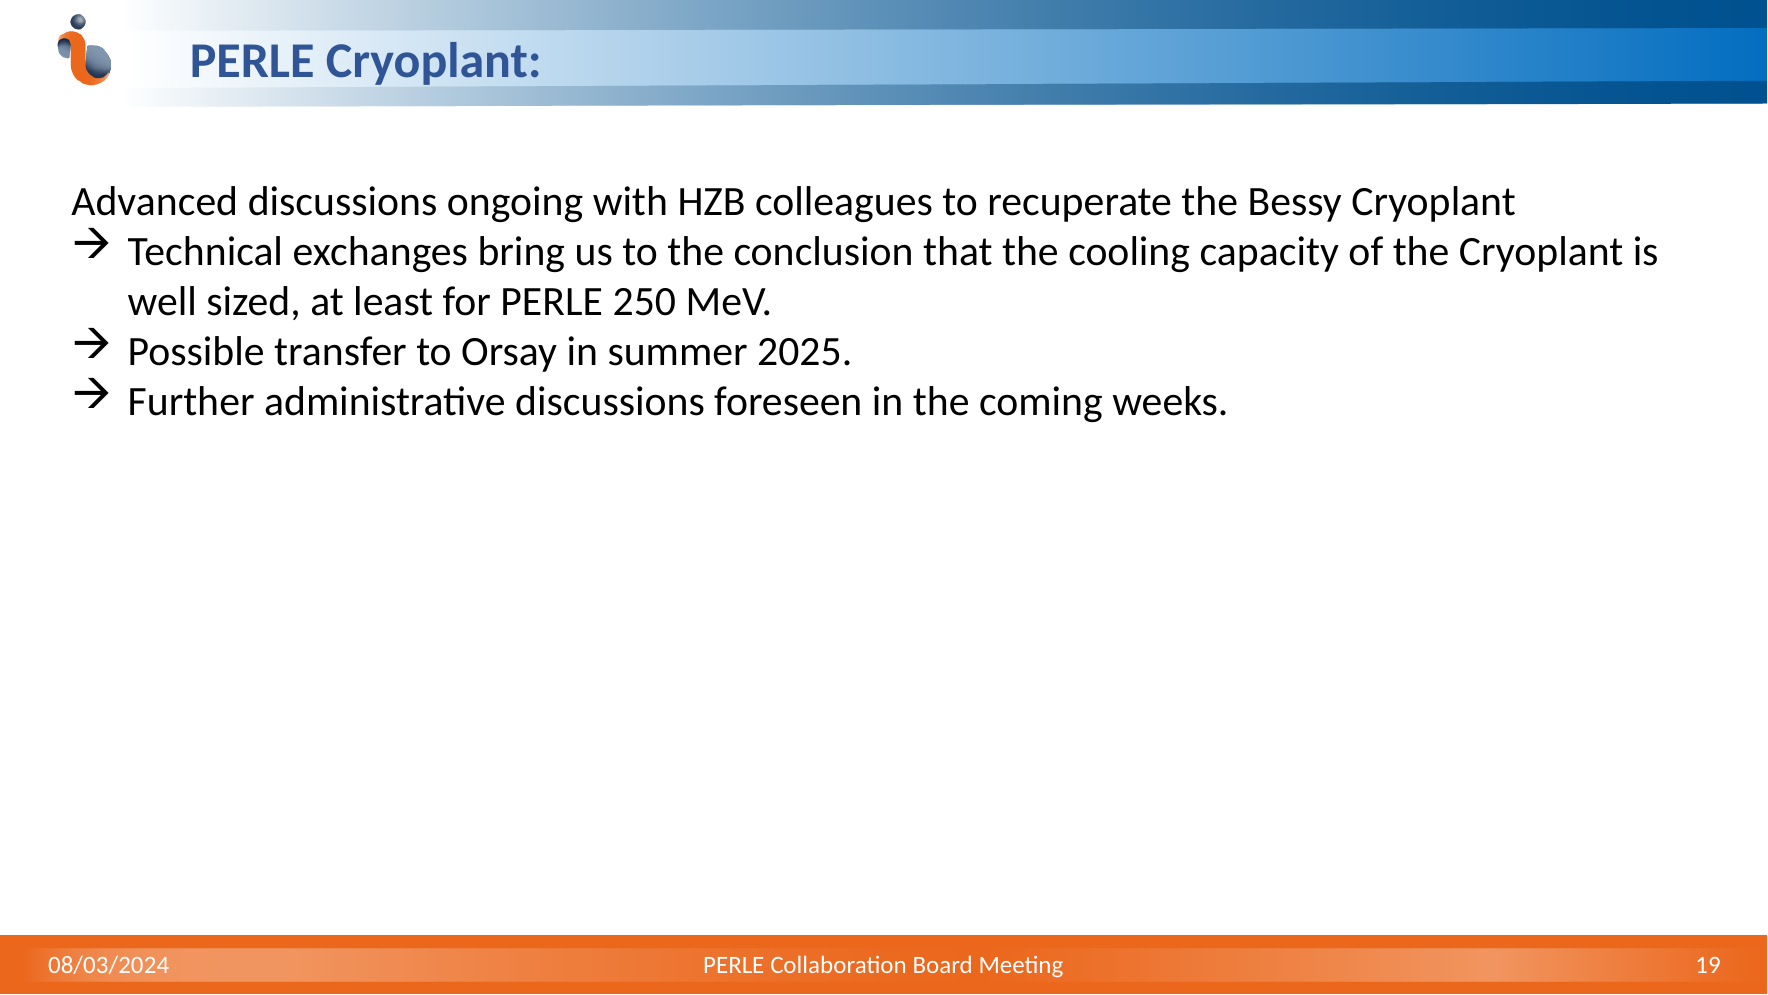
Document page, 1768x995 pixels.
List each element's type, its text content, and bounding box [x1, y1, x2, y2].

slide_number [33, 937, 429, 991]
footer PERLE Collaboration Board Meeting [481, 937, 1286, 991]
title PERLE Cryoplant: [174, 24, 1351, 98]
text_box Advanced discussions ongoing with HZB colleagues to recuperate the Bessy Cryoplant Technical exchanges bring us to the conclusion that the cooling capacity of the Cryoplant is well sized, at least for PERLE 250 MeV. Possible transfer to Orsay in summer 2025. Further administrative discussions foreseen in the coming weeks. [56, 166, 1699, 432]
slide_number 19 [1338, 937, 1736, 991]
picture [0, 0, 1768, 994]
